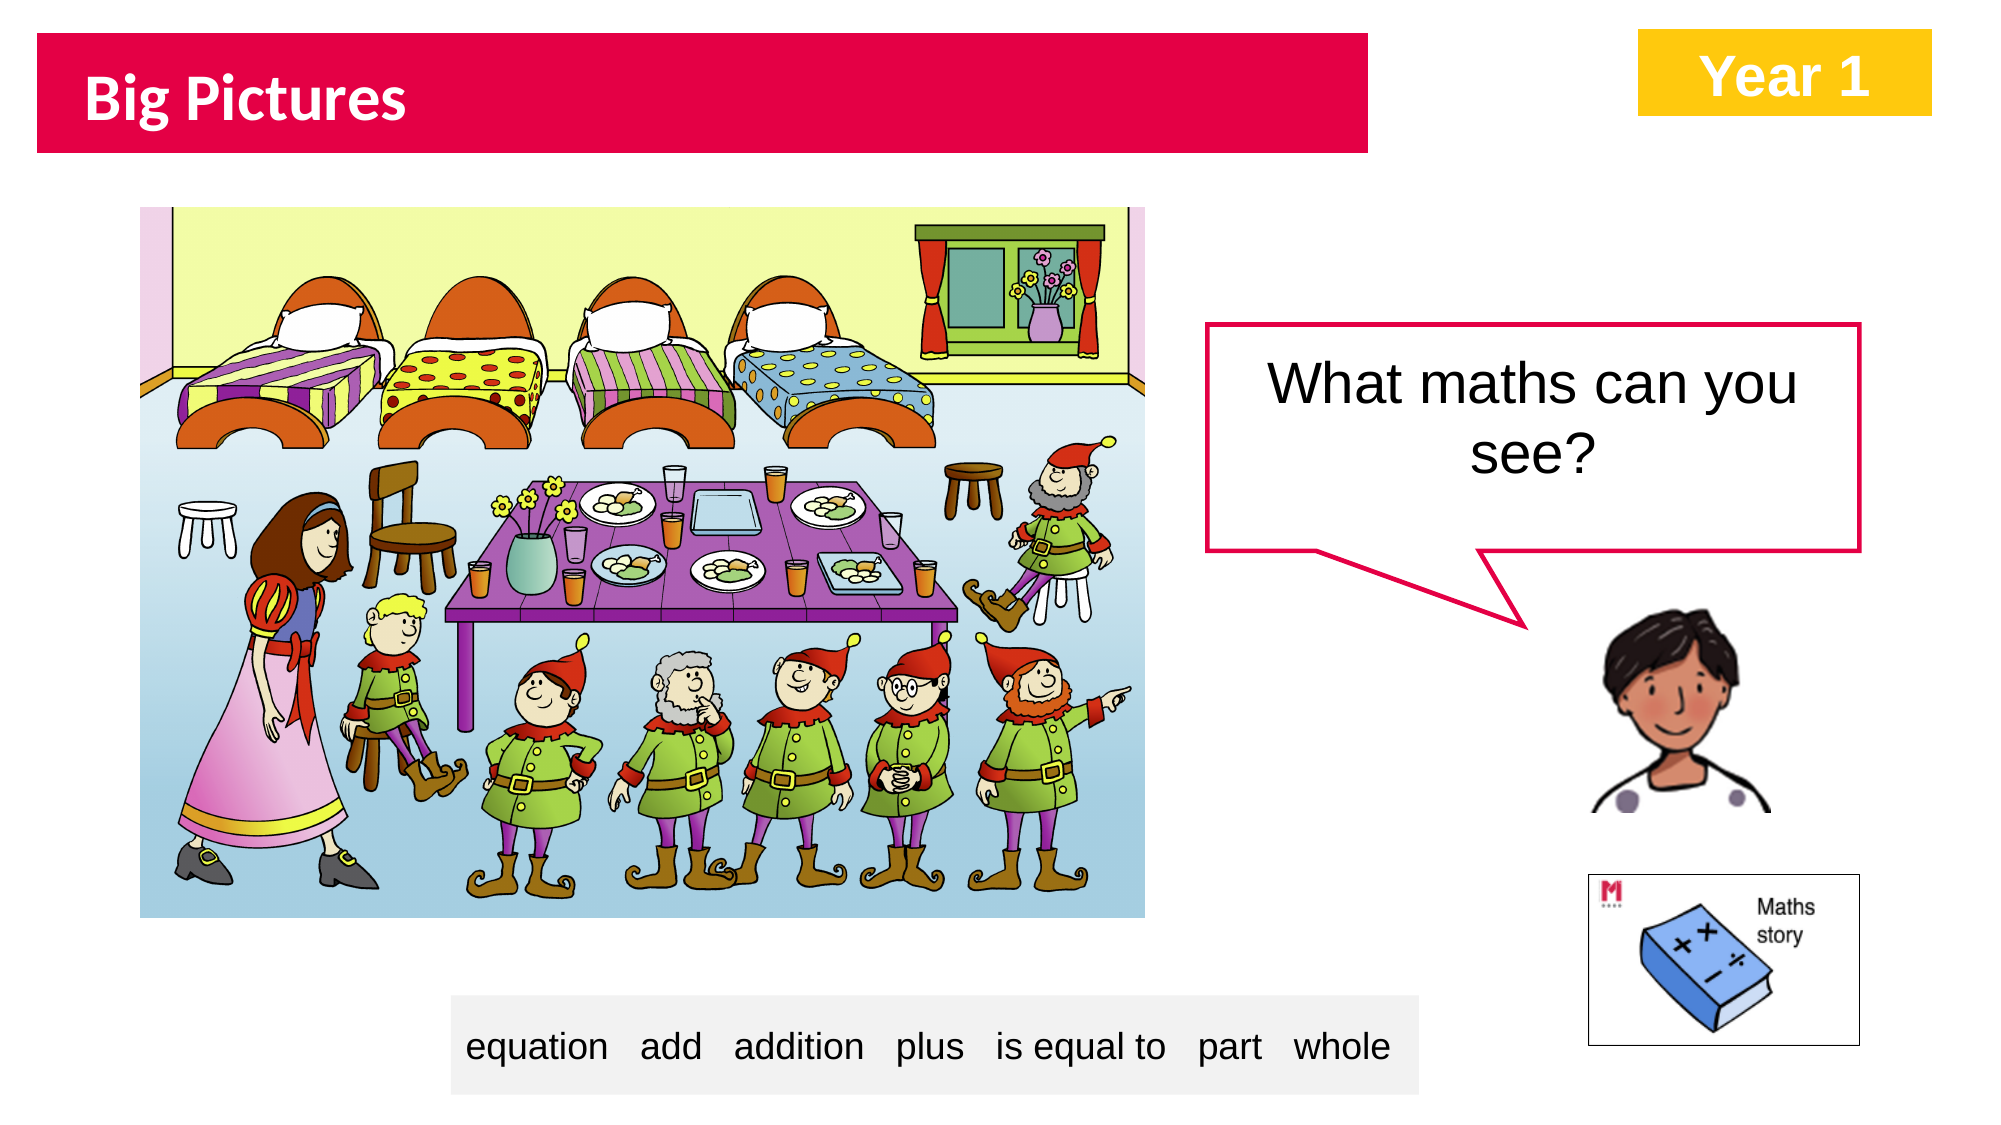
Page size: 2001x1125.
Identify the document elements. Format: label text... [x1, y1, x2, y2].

picture [1588, 874, 1860, 1045]
text_box Big Pictures [70, 46, 423, 142]
picture [140, 207, 1145, 918]
picture [1586, 594, 1771, 813]
text_box Year 1 [1638, 29, 1932, 116]
text_box What maths can you see? ? [1206, 323, 1861, 628]
text_box equation add addition plus is equal to part whole [450, 994, 1420, 1096]
